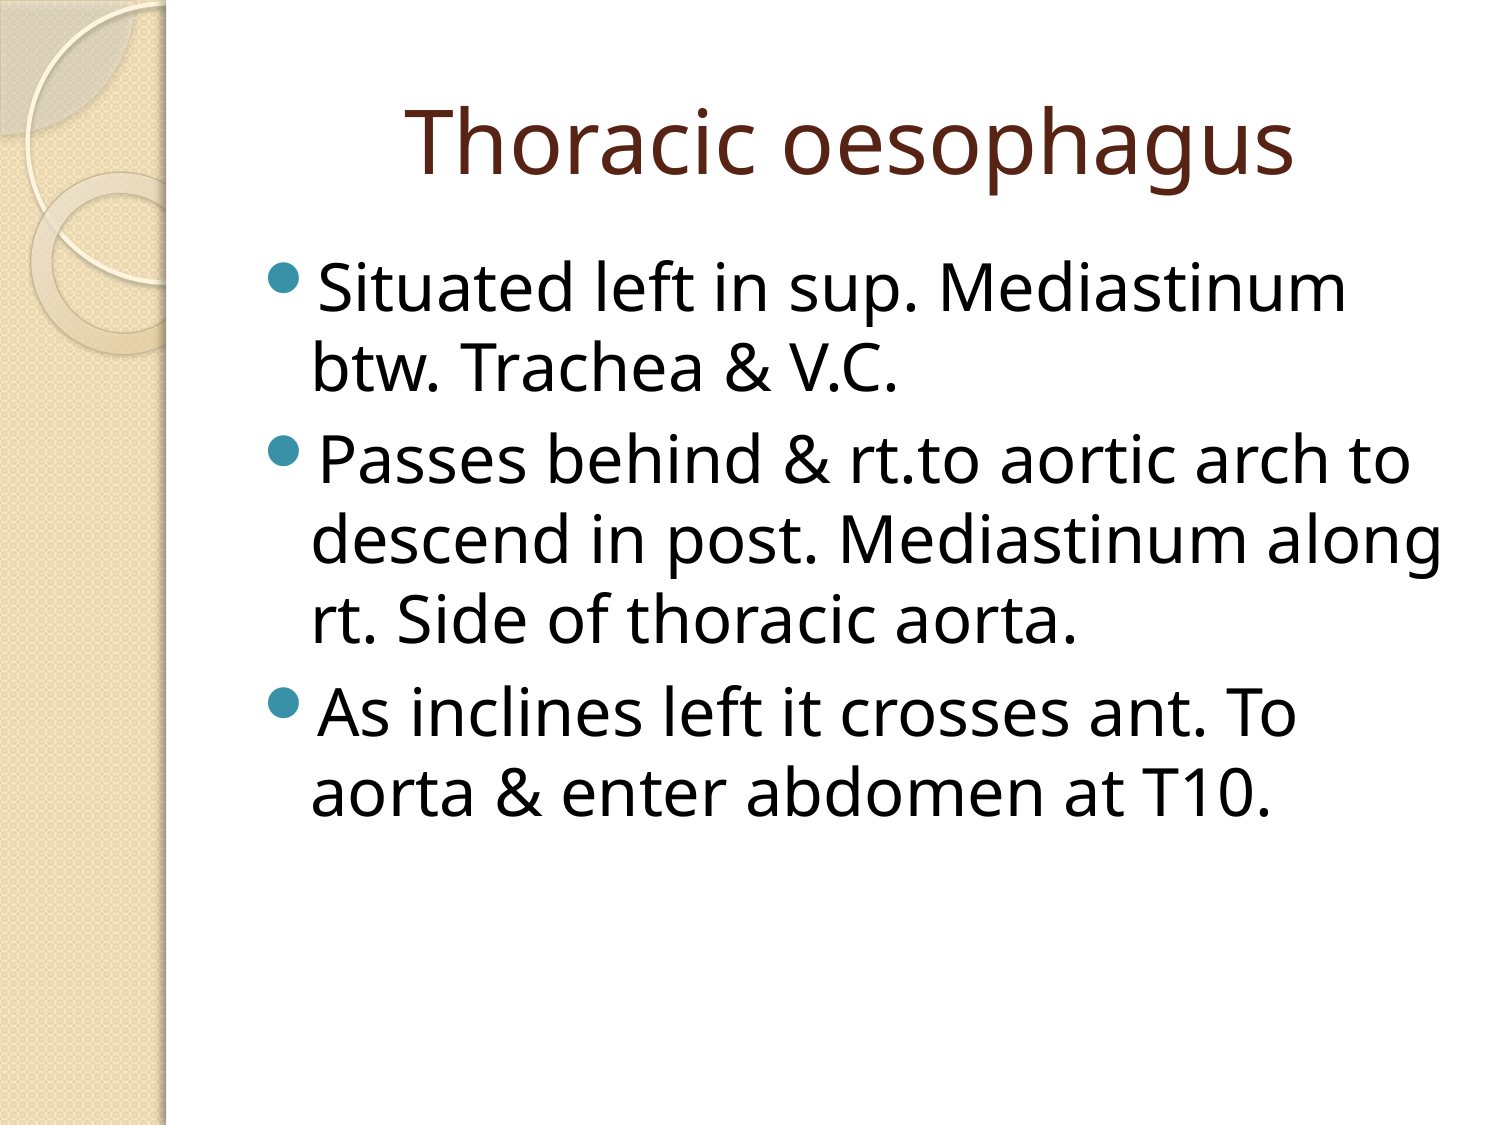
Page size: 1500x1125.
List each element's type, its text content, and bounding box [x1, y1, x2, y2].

list Situated left in sup. Mediastinum btw. Trachea & V.C. Passes behind & rt.to aortic arch to descend in post. Mediastinum along rt. Side of thoracic aorta. As inclines left it crosses ant. To aorta & enter abdomen at T10. [235, 237, 1466, 1025]
title Thoracic oesophagus [235, 45, 1466, 233]
